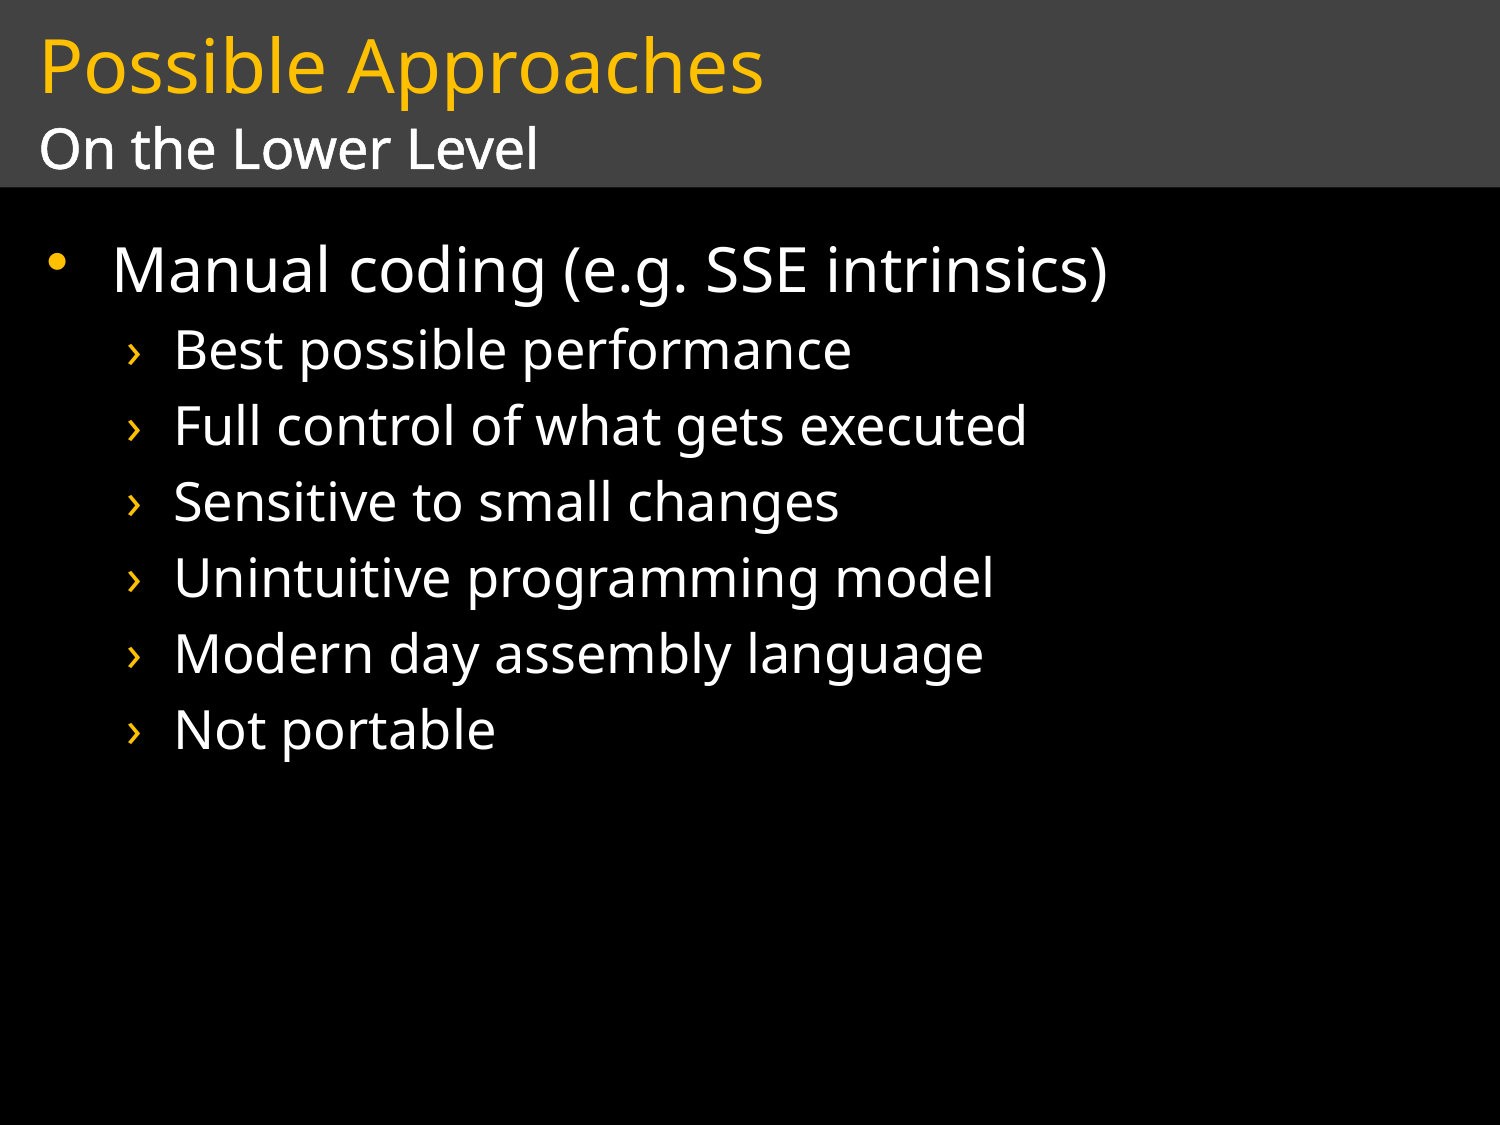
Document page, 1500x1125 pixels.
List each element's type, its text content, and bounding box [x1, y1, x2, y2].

list On the Lower Level [23, 105, 1482, 188]
title Possible Approaches [23, 9, 1482, 105]
list Manual coding (e.g. SSE intrinsics) Best possible performance Full control of what gets executed Sensitive to small changes Unintuitive programming model Modern day assembly language Not portable [23, 222, 1477, 1102]
